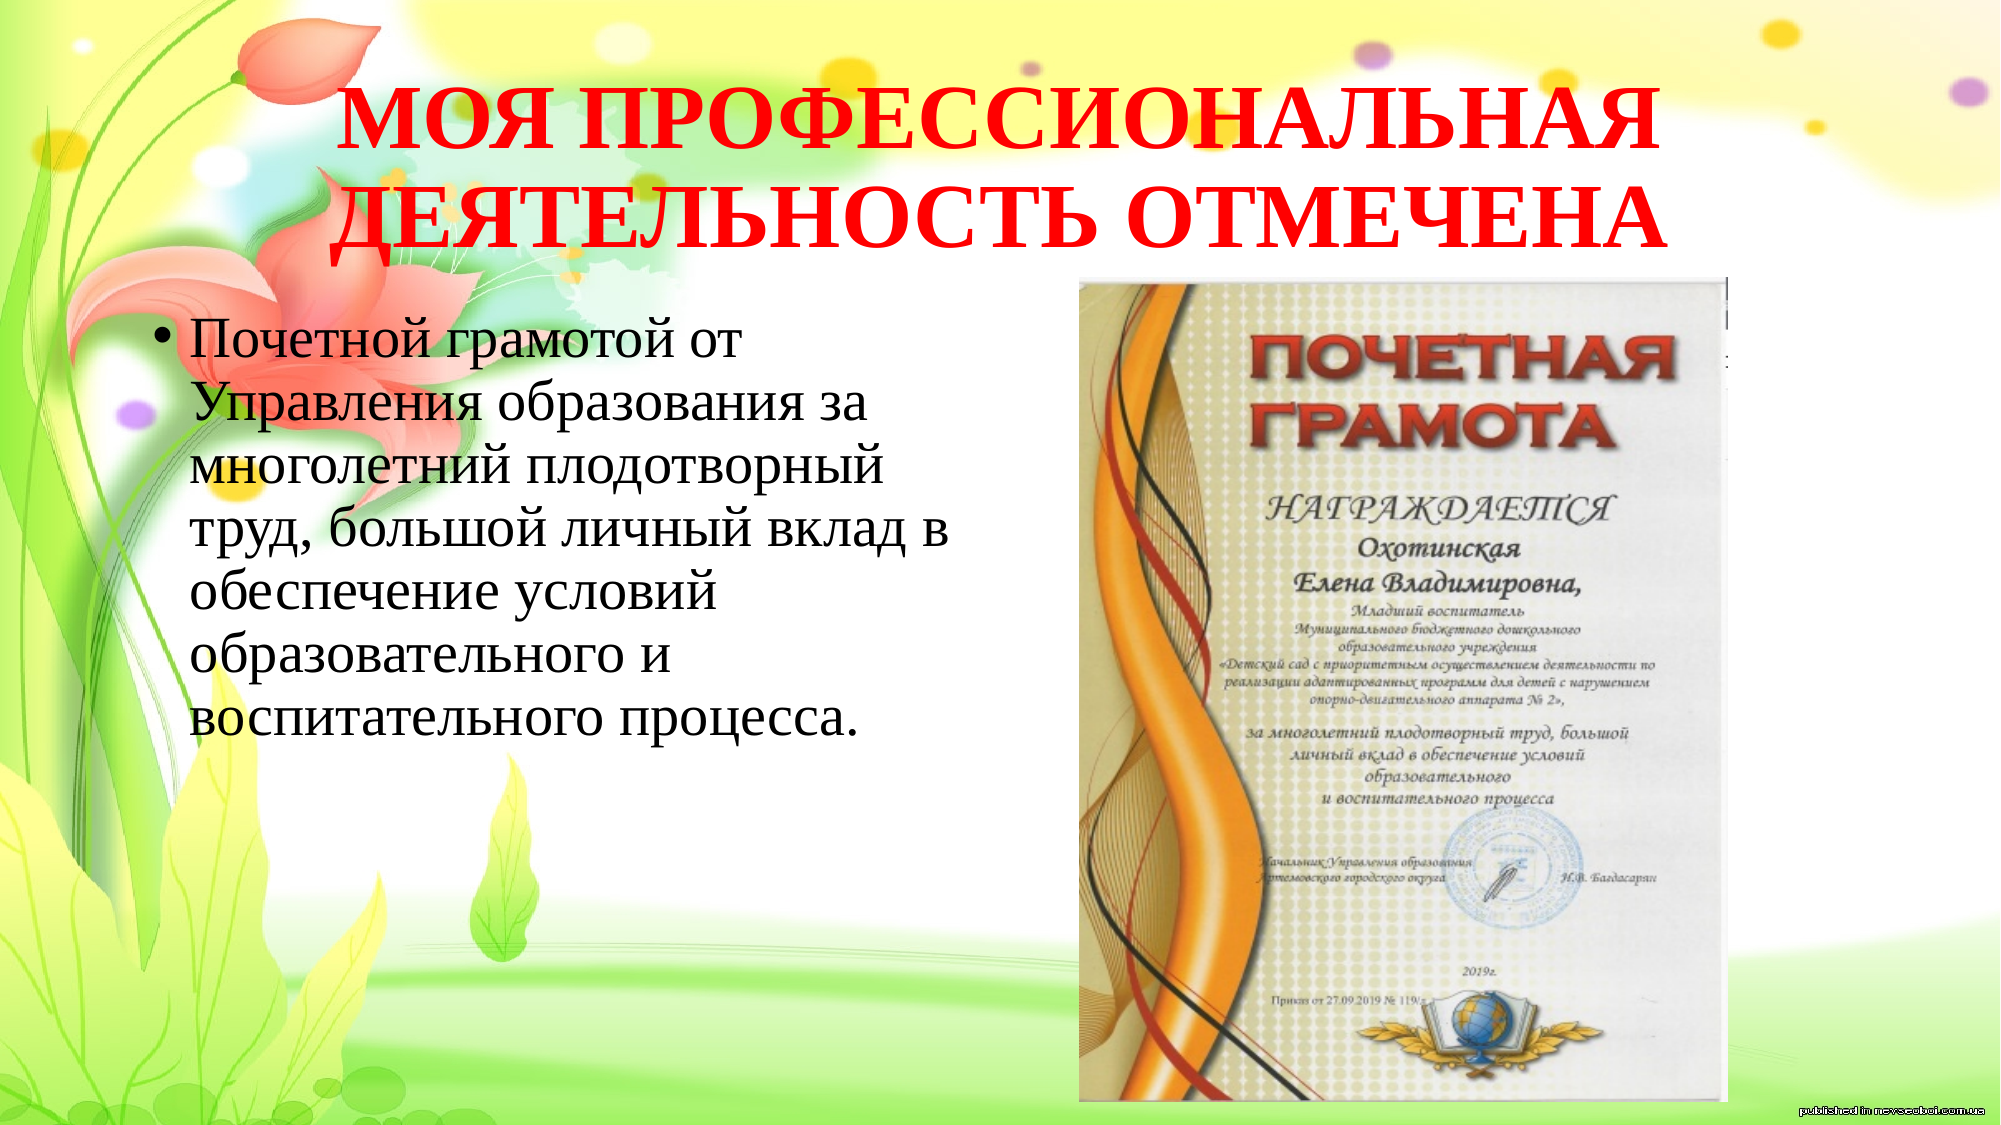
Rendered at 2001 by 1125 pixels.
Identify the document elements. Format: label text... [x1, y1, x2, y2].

picture [0, 0, 2001, 1125]
title МОЯ ПРОФЕССИОНАЛЬНАЯ ДЕЯТЕЛЬНОСТЬ ОТМЕЧЕНА [137, 59, 1863, 278]
list Почетной грамотой от Управления образования за многолетний плодотворный труд, большой личный вклад в обеспечение условий образовательного и воспитательного процесса. [137, 299, 980, 1014]
